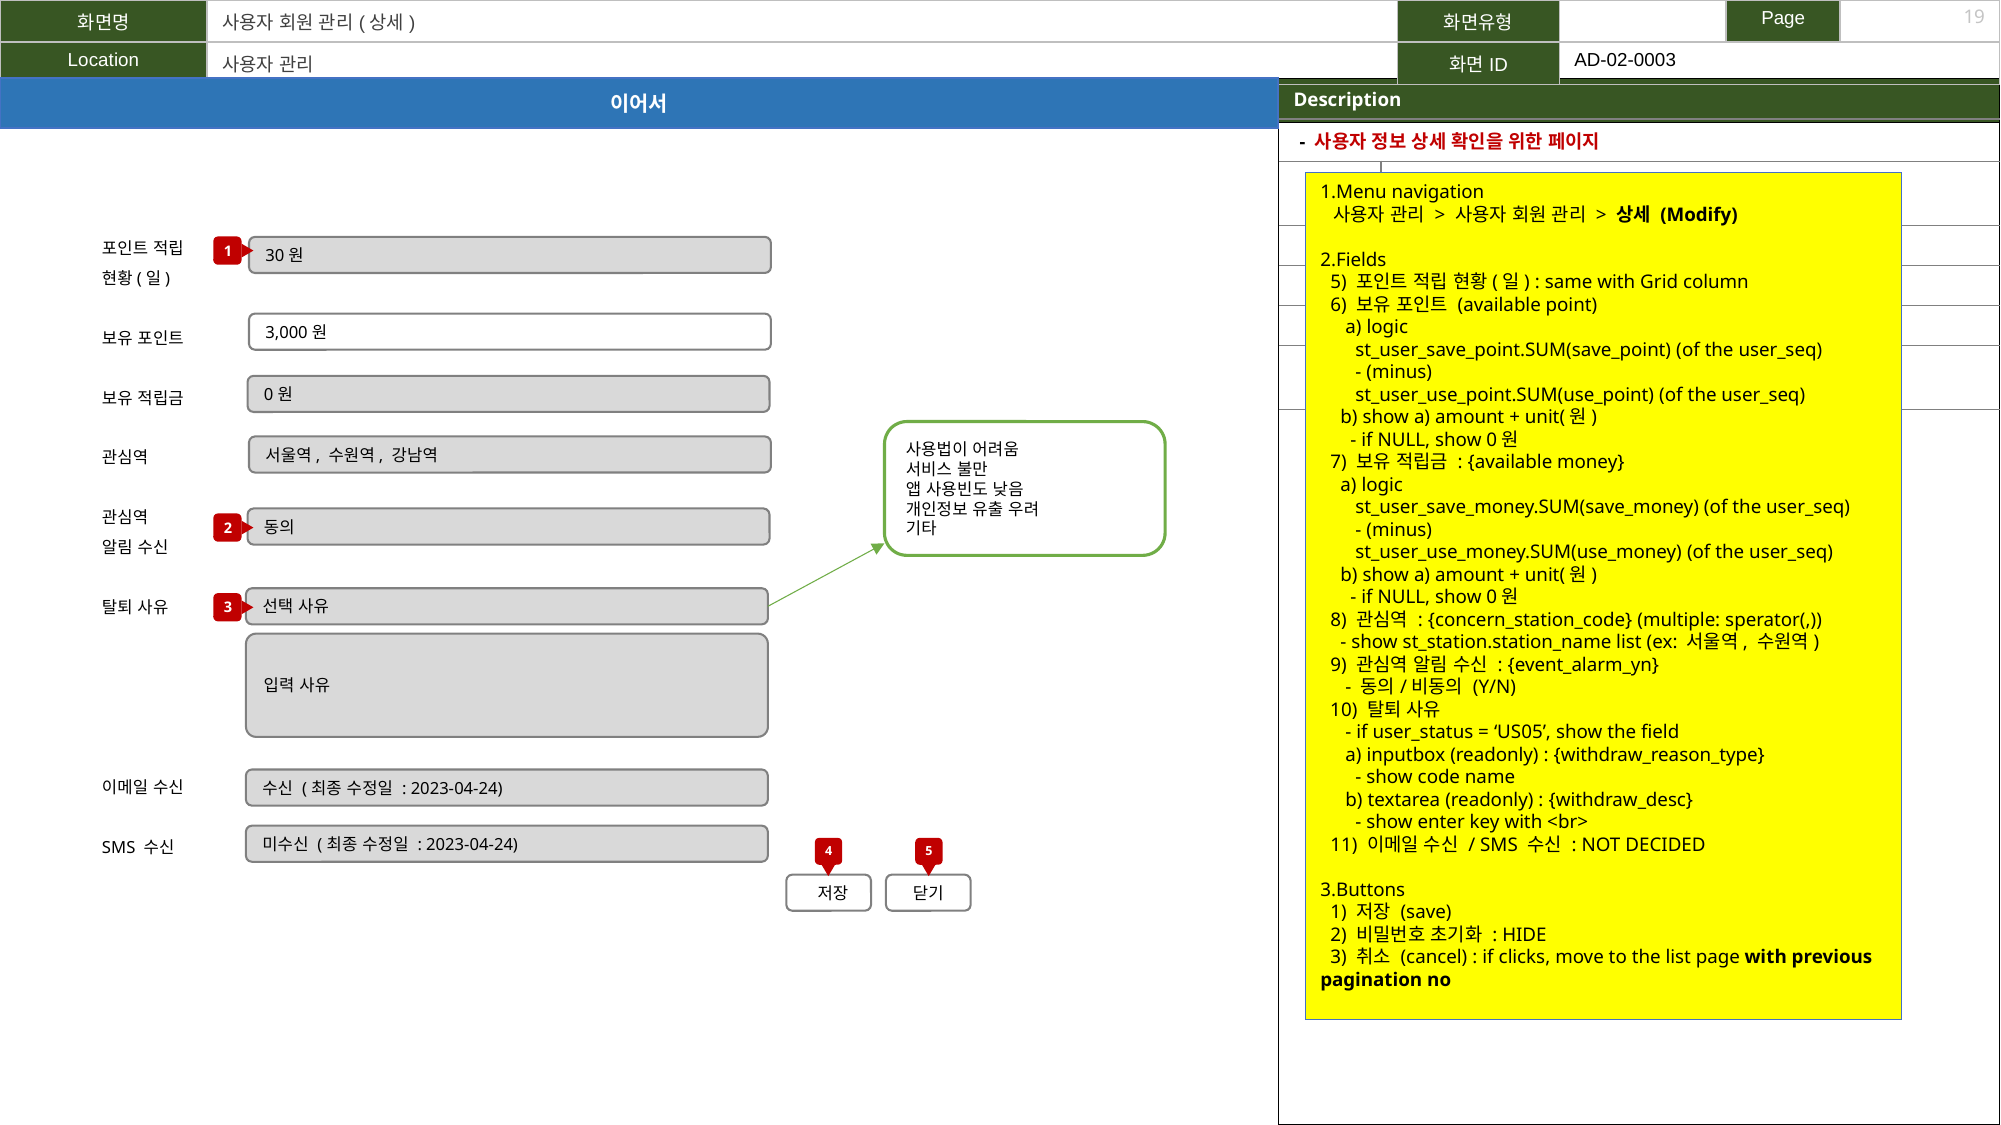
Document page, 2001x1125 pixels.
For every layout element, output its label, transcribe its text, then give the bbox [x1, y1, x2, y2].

table_cell - 저장하기 [1902, 306, 2000, 345]
table_cell 화면ID [1398, 43, 1559, 84]
table_cell Location [1, 43, 206, 77]
table_cell - 일 최대 적립을 넘는지 관리자가 확인하기 위한 영역 (사용자의 적립 현황을 안내) [1382, 162, 2000, 225]
text_box 1.Menu navigation 사용자 관리 > 사용자 회원 관리 > 상세 (Modify) 2.Fields 5) 포인트 적립 현황(일) : same with Grid column 6) 보유 포인트 (available point) a) logic st_user_save_point.SUM(save_point) (of the user_seq) - (minus) st_user_use_point.SUM(use_point) (of the user_seq) b) show a) amount + unit(원) - if NULL, show 0원 7) 보유 적립금 : {available money} a) logic st_user_save_money.SUM(save_money) (of the user_seq) - (minus) st_user_use_money.SUM(use_money) (of the user_seq) b) show a) amount + unit(원) - if NULL, show 0원 8) 관심역 : {concern_station_code} (multiple: sperator(,)) - show st_station.station_name list (ex: 서울역, 수원역) 9) 관심역 알림 수신 : {event_alarm_yn} - 동의/비동의 (Y/N) 10) 탈퇴 사유 - if user_status = ‘US05’, show the field a) inputbox (readonly) : {withdraw_reason_type} - show code name b) textarea (readonly) : {withdraw_desc} - show enter key with <br> 11) 이메일 수신 / SMS 수신 : NOT DECIDED 3.Buttons 1) 저장 (save) 2) 비밀번호 초기화 : HIDE 3) 취소 (cancel) : if clicks, move to the list page with previous pagination no [1305, 172, 1902, 1020]
table_header Description [1279, 85, 1999, 118]
text_box 선택 사유 [246, 587, 769, 626]
text_box 닫기 [884, 873, 972, 912]
table_header 화면유형 [1398, 1, 1550, 41]
slide_number 19 [1550, 0, 2000, 48]
table_cell 4 [1279, 306, 1305, 345]
text_box 포인트 적립 현황(일) 보유 포인트 보유 적립금 관심역 관심역 알림 수신 탈퇴 사유 이메일 수신 SMS 수신 [87, 220, 242, 864]
table_cell - 닫기 *닫기인 경우에도 변경된 내용이 있으면 저장 팝업 띄우기 [1902, 346, 2000, 409]
text_box 3,000원 [247, 312, 772, 351]
table_cell - 동의, 비동의 [1902, 226, 2000, 265]
table_header 화면명 [1, 1, 206, 41]
text_box 0원 [246, 374, 771, 414]
table_header - 사용자 정보 상세 확인을 위한 페이지 [1279, 120, 2000, 161]
text_box 미수신 (최종 수정일 : 2023-04-24) [244, 824, 769, 863]
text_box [207, 590, 254, 624]
text_box 저장 [785, 873, 873, 912]
table_header 사용자 회원 관리(상세) [208, 1, 1397, 41]
table_cell 2 [1279, 226, 1305, 265]
table_cell 사용자 관리 [208, 43, 1397, 84]
table_cell [1279, 410, 1999, 1124]
table_cell 5 [1279, 346, 1305, 409]
table_cell AD-02-0003 [1560, 48, 1999, 84]
text_box 서울역, 수원역, 강남역 [247, 435, 772, 474]
text_box 이어서 [0, 77, 1279, 129]
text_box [207, 234, 254, 267]
table_cell - 탈퇴한 경우, 탈퇴 사유(선택, 입력) 표시 [1902, 266, 2000, 305]
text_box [909, 835, 949, 877]
table_cell 1 [1279, 162, 1380, 225]
text_box 수신 (최종 수정일 : 2023-04-24) [244, 768, 769, 807]
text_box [767, 543, 885, 607]
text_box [809, 835, 849, 877]
text_box 사용법이 어려움 서비스 불만 앱 사용빈도 낮음 개인정보 유출 우려 기타 [883, 420, 1167, 557]
text_box 30원 [247, 235, 772, 275]
text_box 입력 사유 [244, 632, 769, 738]
table_cell 3 [1279, 266, 1305, 305]
text_box 동의 [248, 507, 771, 546]
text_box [207, 510, 254, 544]
picture [1304, 474, 1740, 988]
